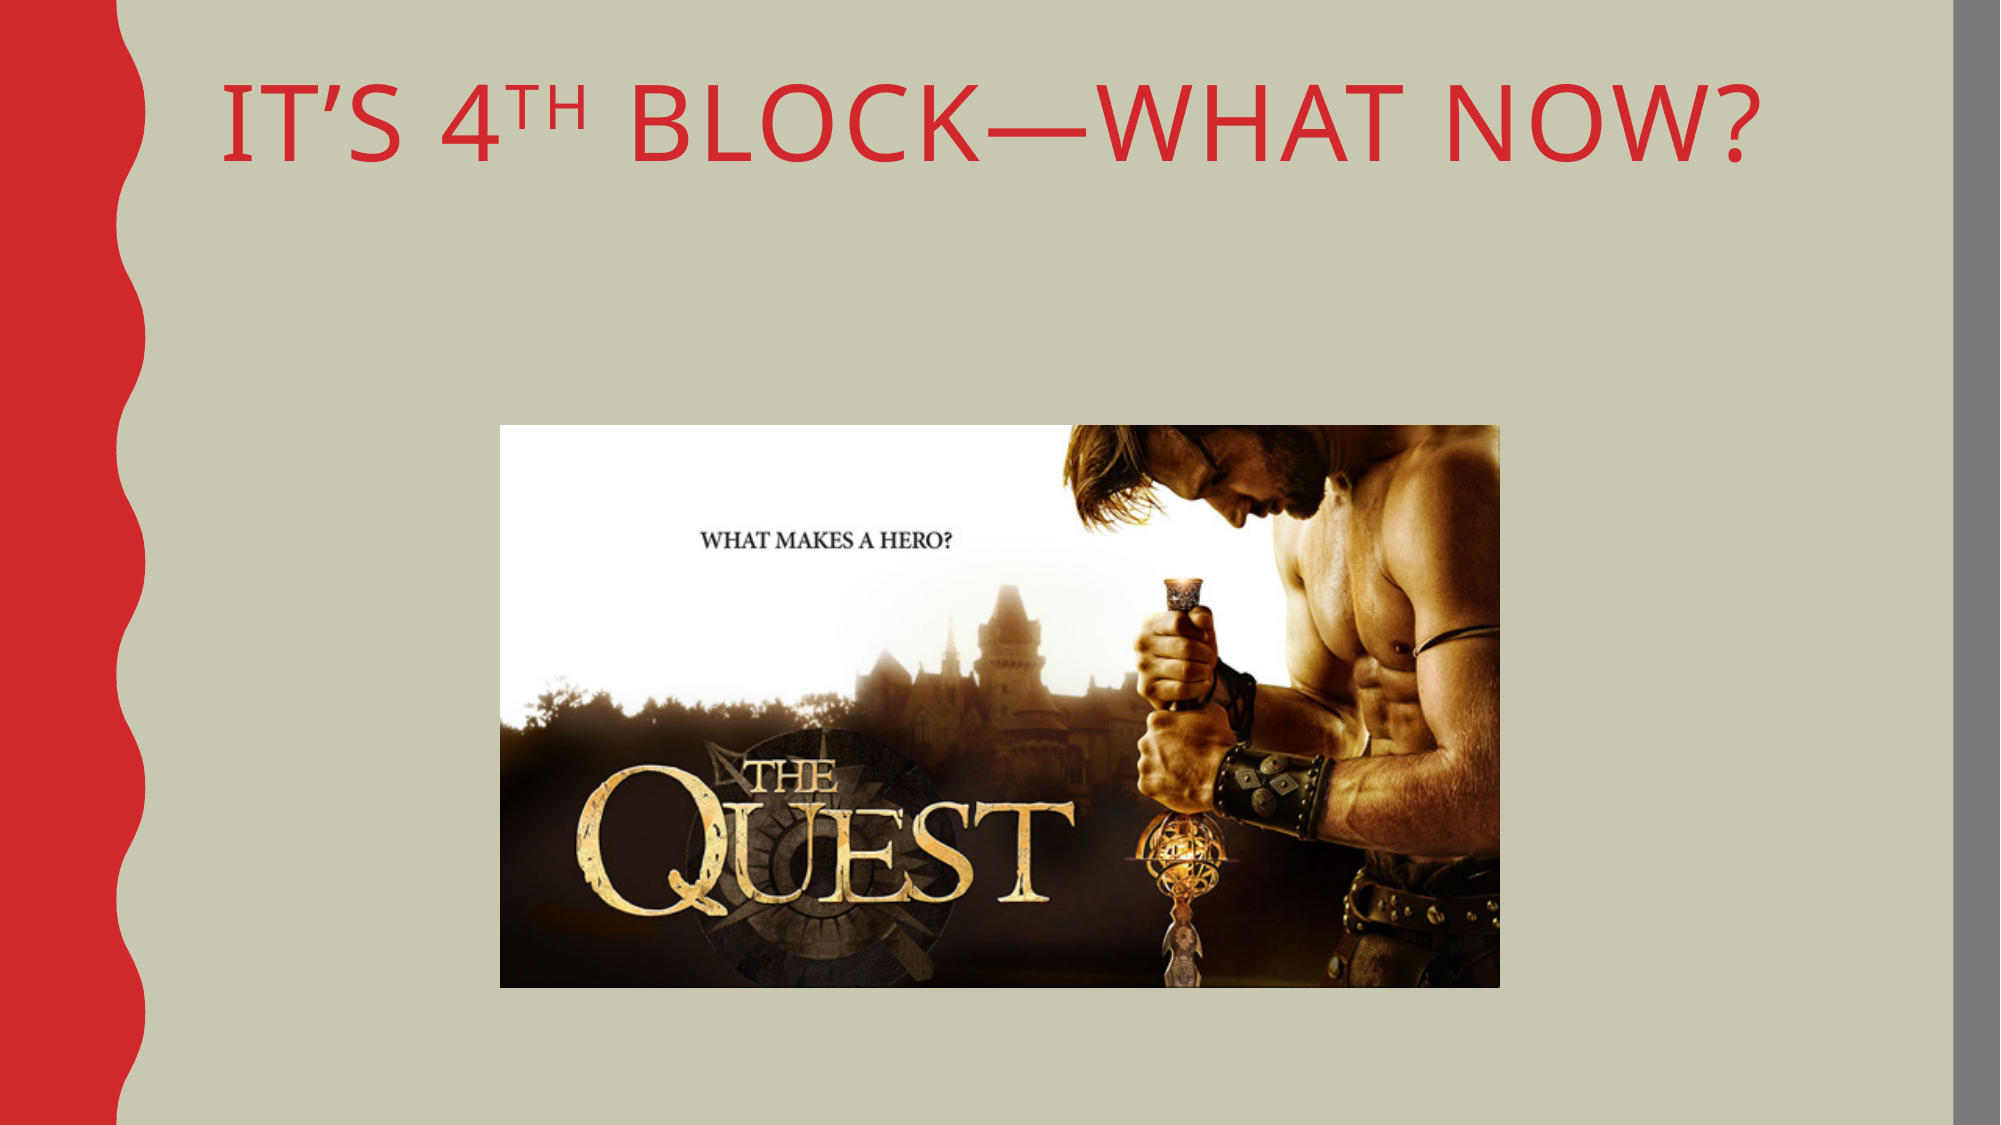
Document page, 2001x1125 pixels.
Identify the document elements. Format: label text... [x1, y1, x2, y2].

picture [499, 425, 1500, 988]
title It’s 4th block—what now? [205, 62, 1875, 308]
